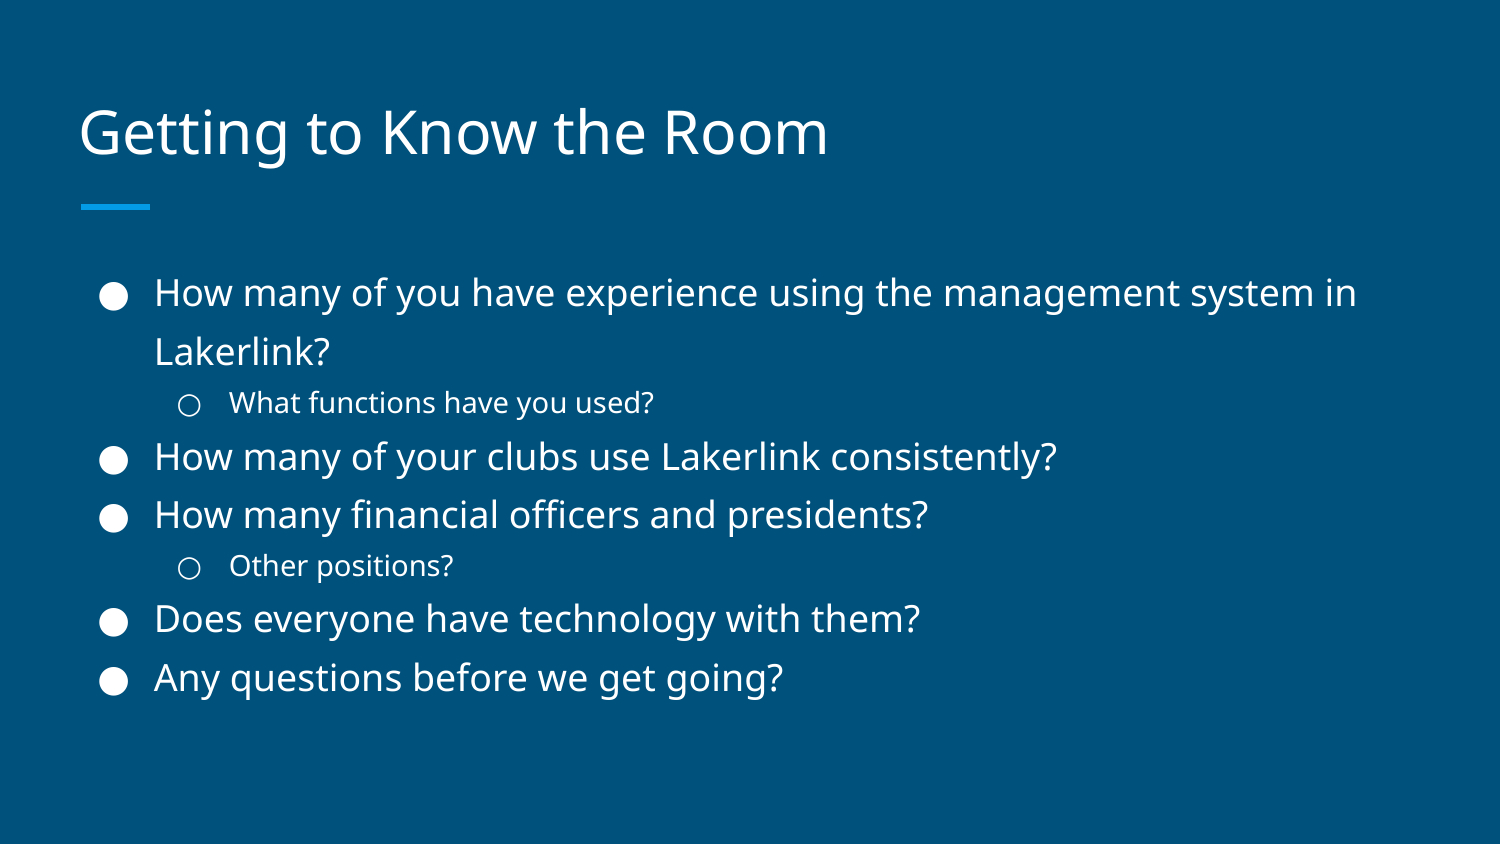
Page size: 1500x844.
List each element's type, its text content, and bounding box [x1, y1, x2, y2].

list How many of you have experience using the management system in Lakerlink? What functions have you used? How many of your clubs use Lakerlink consistently? How many financial officers and presidents? Other positions? Does everyone have technology with them? Any questions before we get going? [63, 244, 1437, 750]
title Getting to Know the Room [63, 75, 1437, 188]
